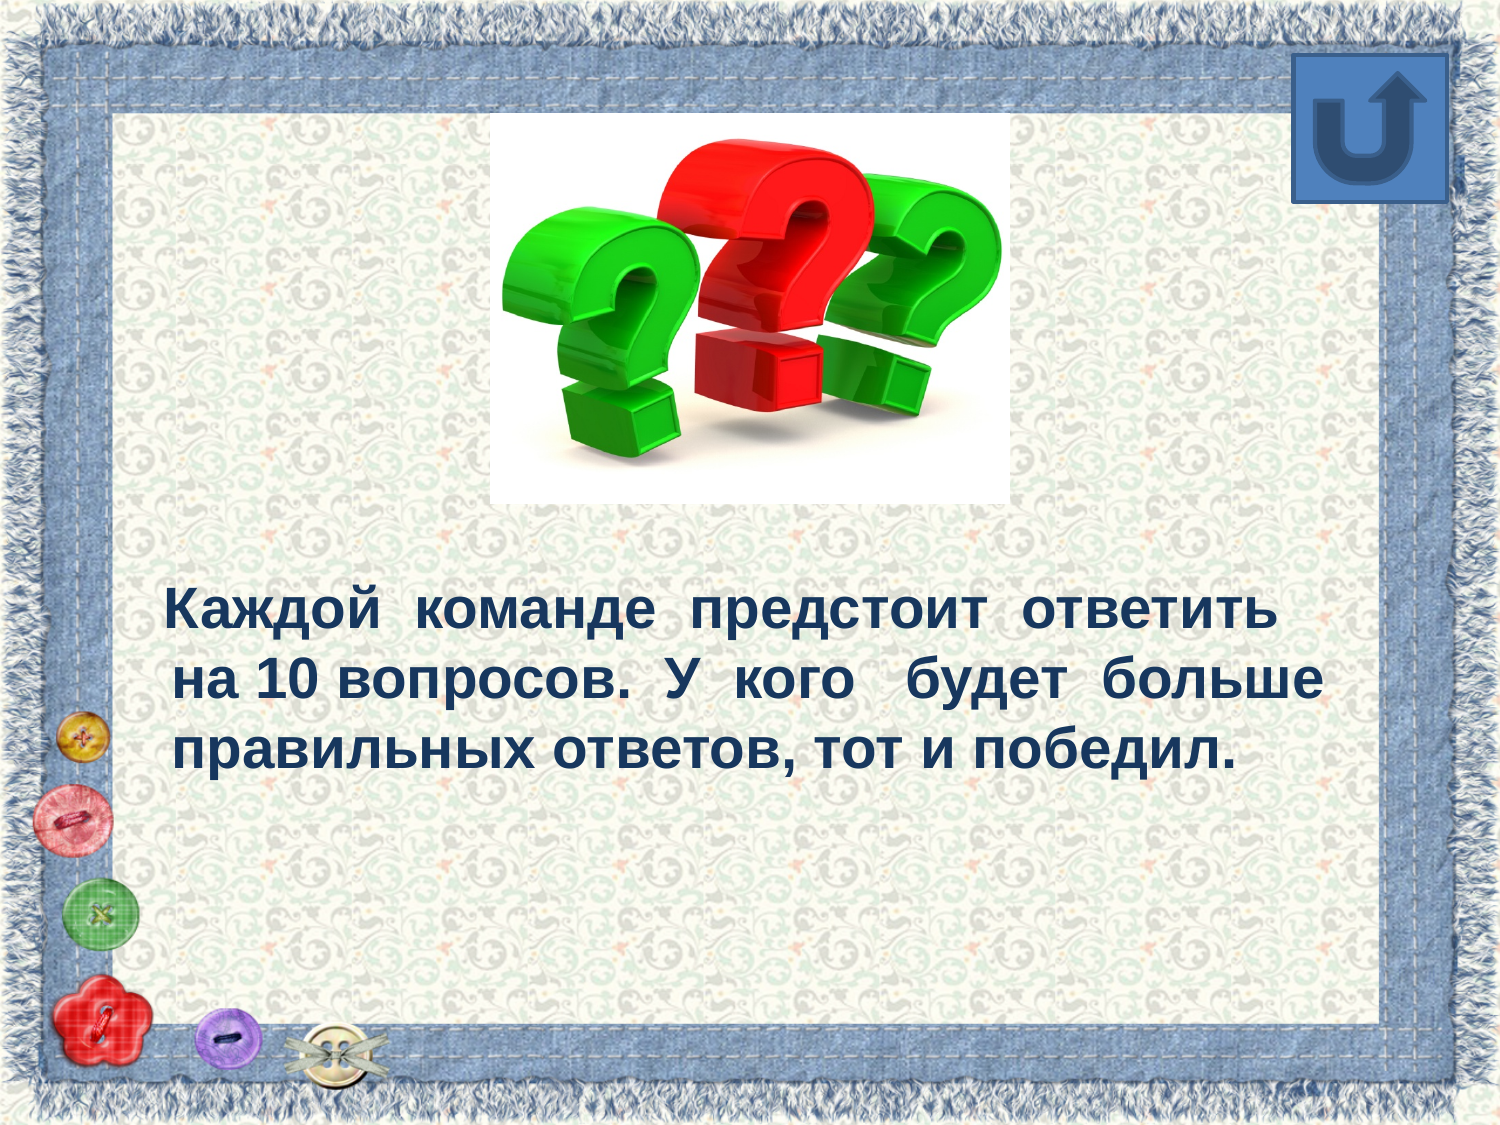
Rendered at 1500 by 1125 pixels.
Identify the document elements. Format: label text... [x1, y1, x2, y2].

list Каждой команде предстоит ответить на 10 вопросов. У кого будет больше правильных ответов, тот и победил. [100, 562, 1370, 1125]
picture [0, 0, 1500, 1125]
text_box [1291, 53, 1449, 204]
